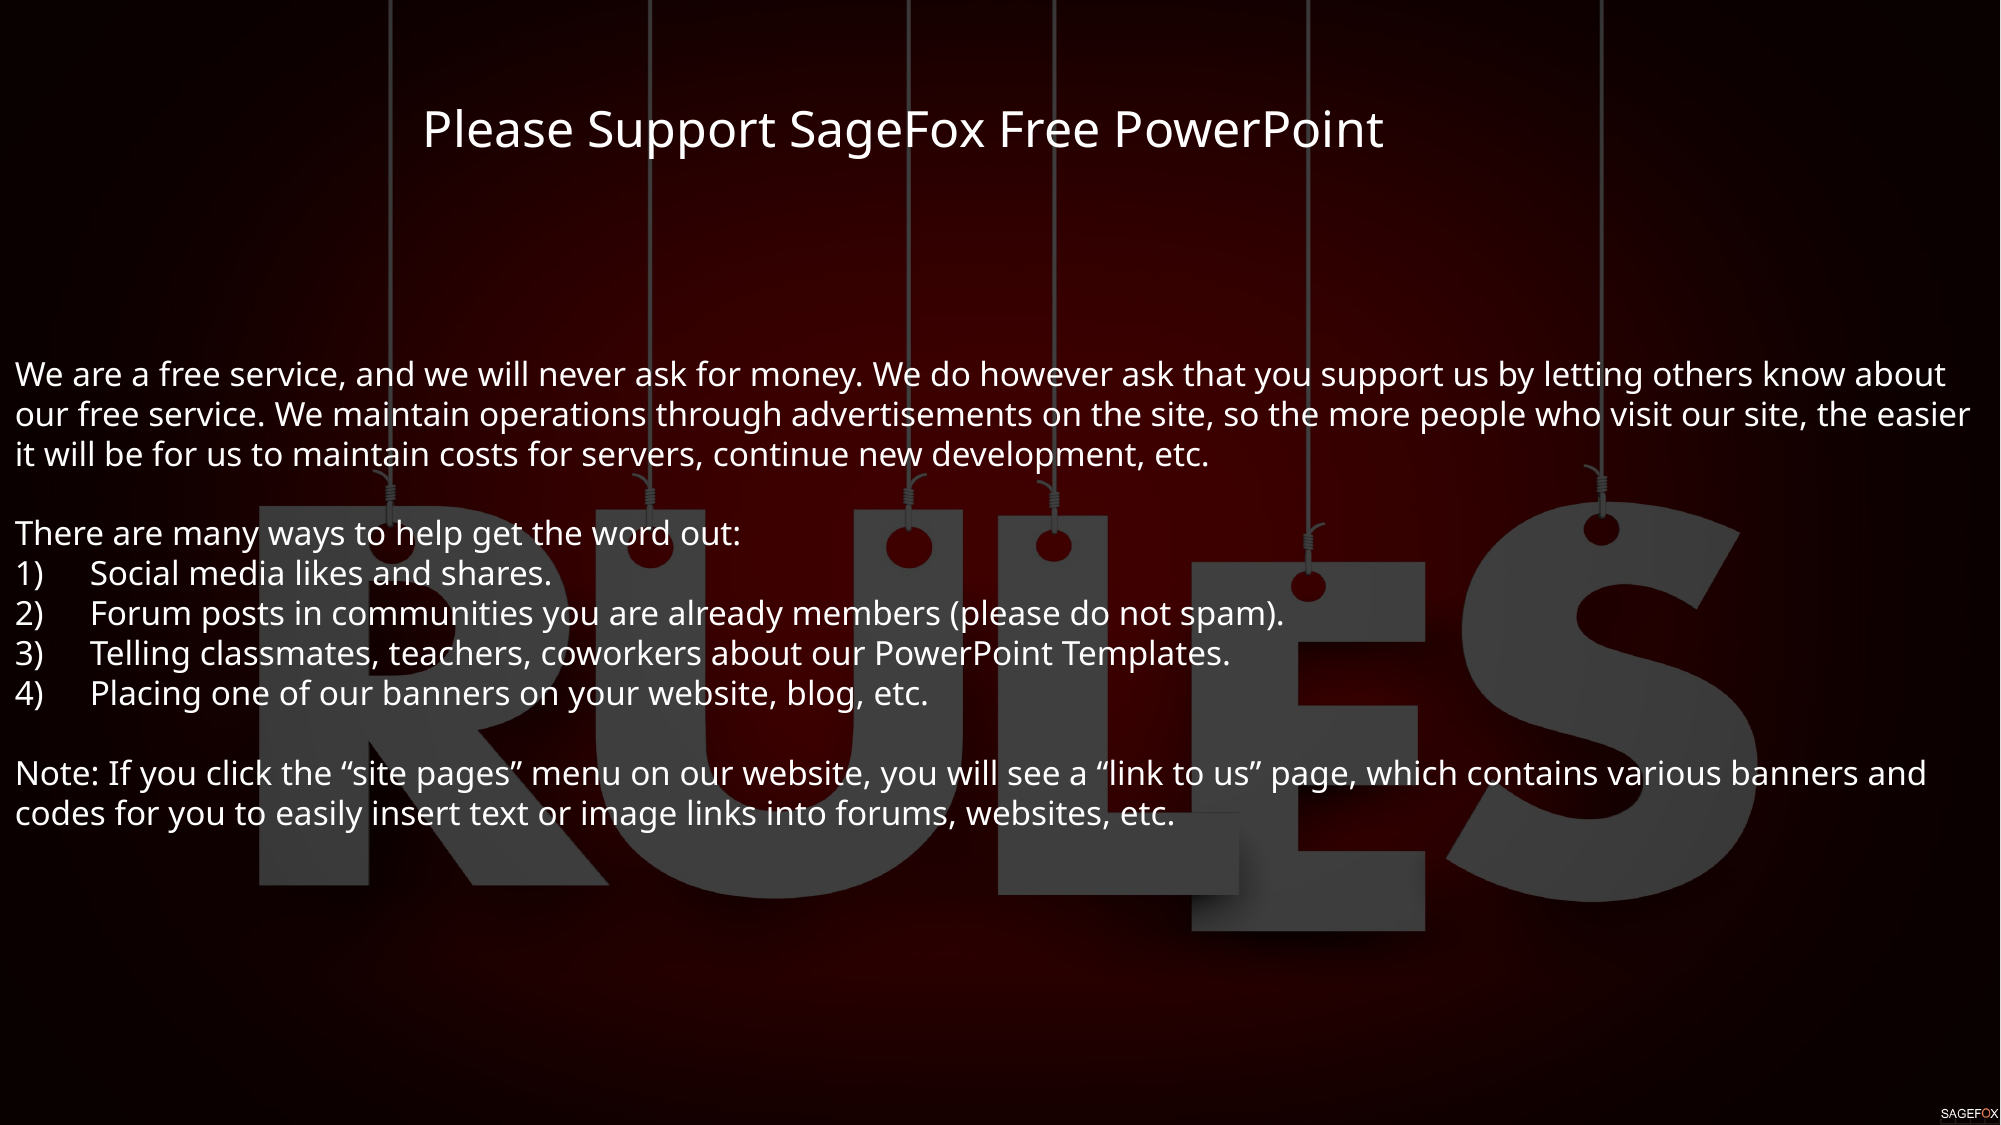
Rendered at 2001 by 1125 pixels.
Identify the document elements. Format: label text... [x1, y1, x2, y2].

title Please Support SageFox Free PowerPoint [363, 72, 1444, 190]
text_box We are a free service, and we will never ask for money. We do however ask that you support us by letting others know about our free service. We maintain operations through advertisements on the site, so the more people who visit our site, the easier it will be for us to maintain costs for servers, continue new development, etc. There are many ways to help get the word out: Social media likes and shares. Forum posts in communities you are already members (please do not spam). Telling classmates, teachers, coworkers about our PowerPoint Templates. Placing one of our banners on your website, blog, etc. Note: If you click the “site pages” menu on our website, you will see a “link to us” page, which contains various banners and codes for you to easily insert text or image links into forums, websites, etc. [0, 0, 2000, 1125]
